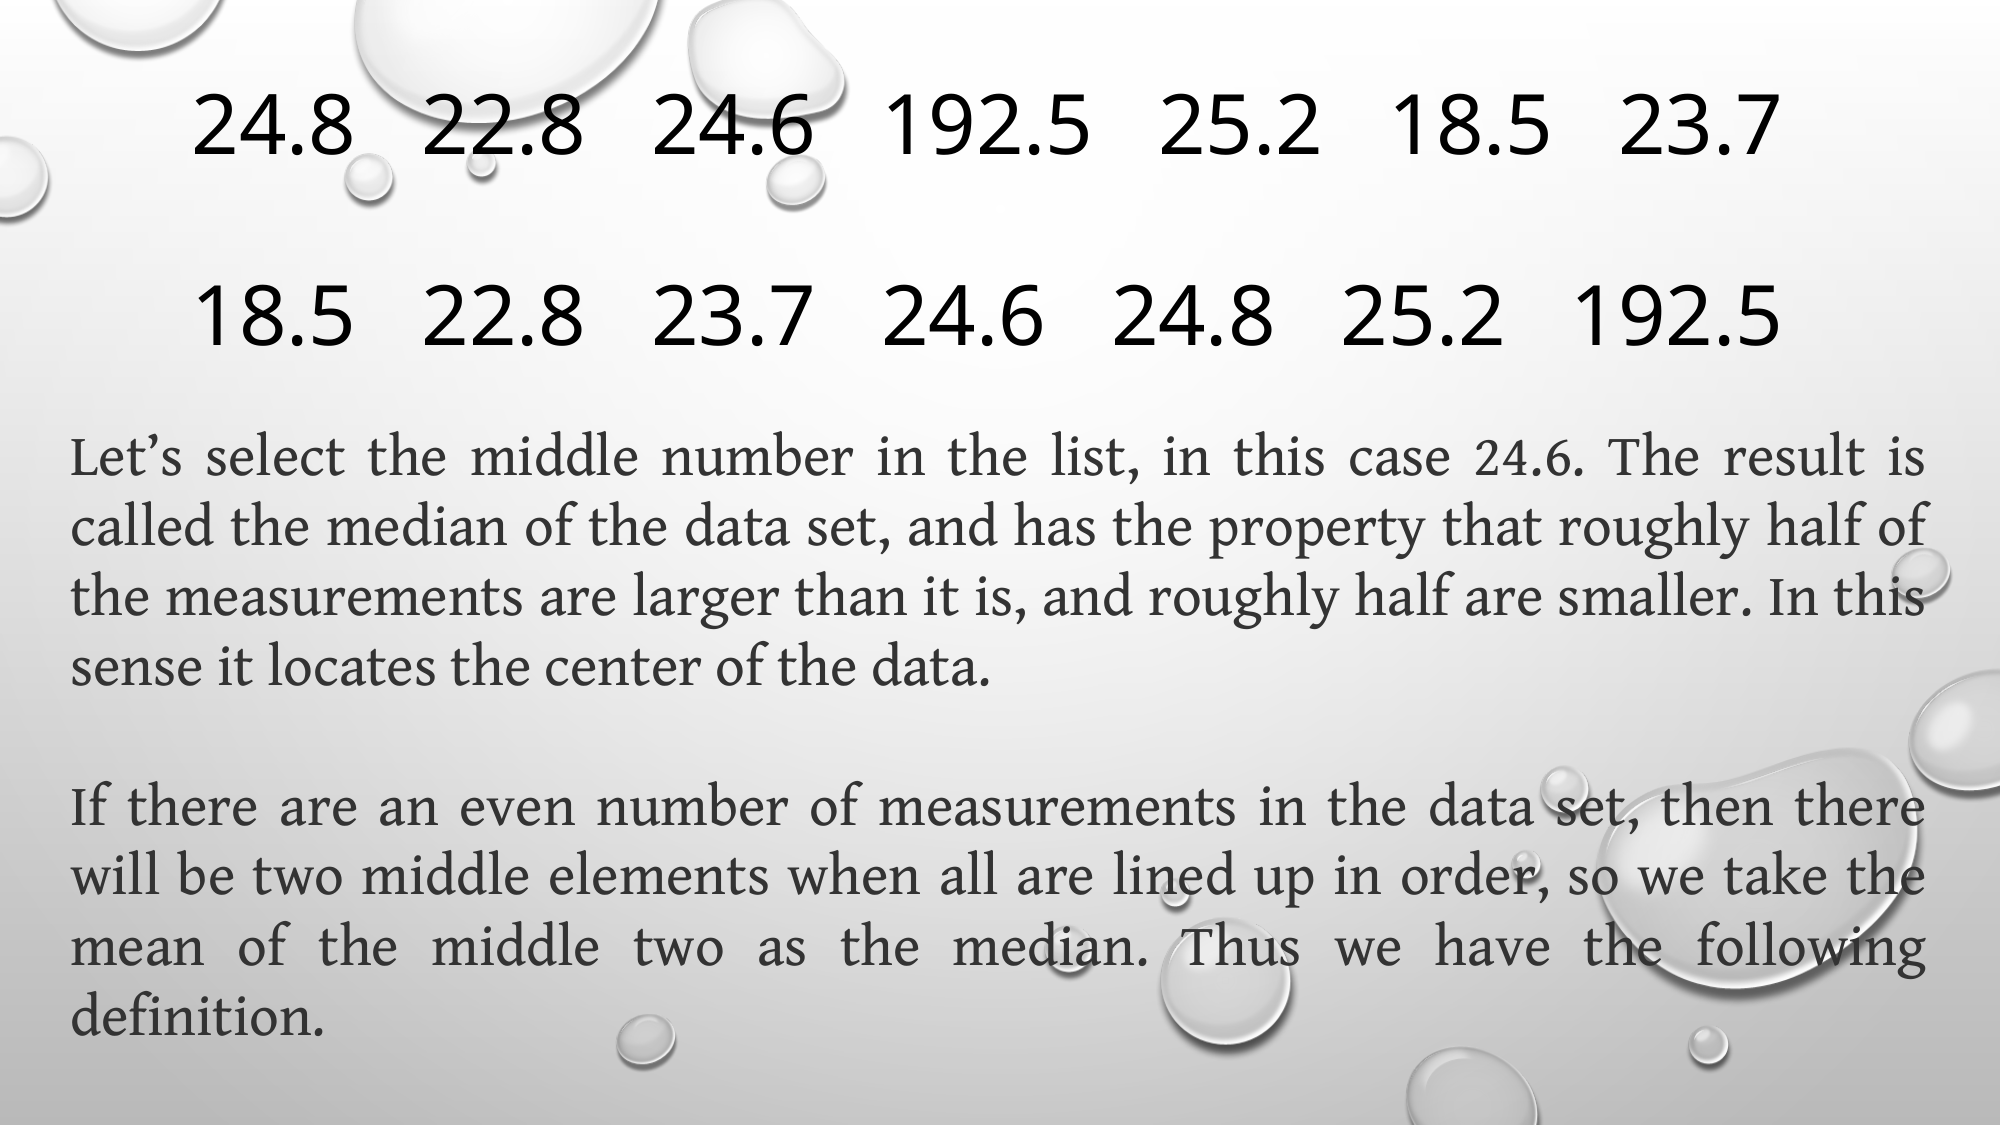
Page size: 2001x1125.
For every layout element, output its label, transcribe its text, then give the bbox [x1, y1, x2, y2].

text_box 24.8 22.8 24.6 192.5 25.2 18.5 23.7 [177, 64, 1821, 179]
text_box 18.5 22.8 23.7 24.6 24.8 25.2 192.5 [177, 254, 1821, 370]
text_box Let’s select the middle number in the list, in this case 24.6. The result is called the median of the data set, and has the property that roughly half of the measurements are larger than it is, and roughly half are smaller. In this sense it locates the center of the data. If there are an even number of measurements in the data set, then there will be two middle elements when all are lined up in order, so we take the mean of the middle two as the median. Thus we have the following definition. [55, 409, 1942, 1055]
picture [0, 0, 2000, 1125]
